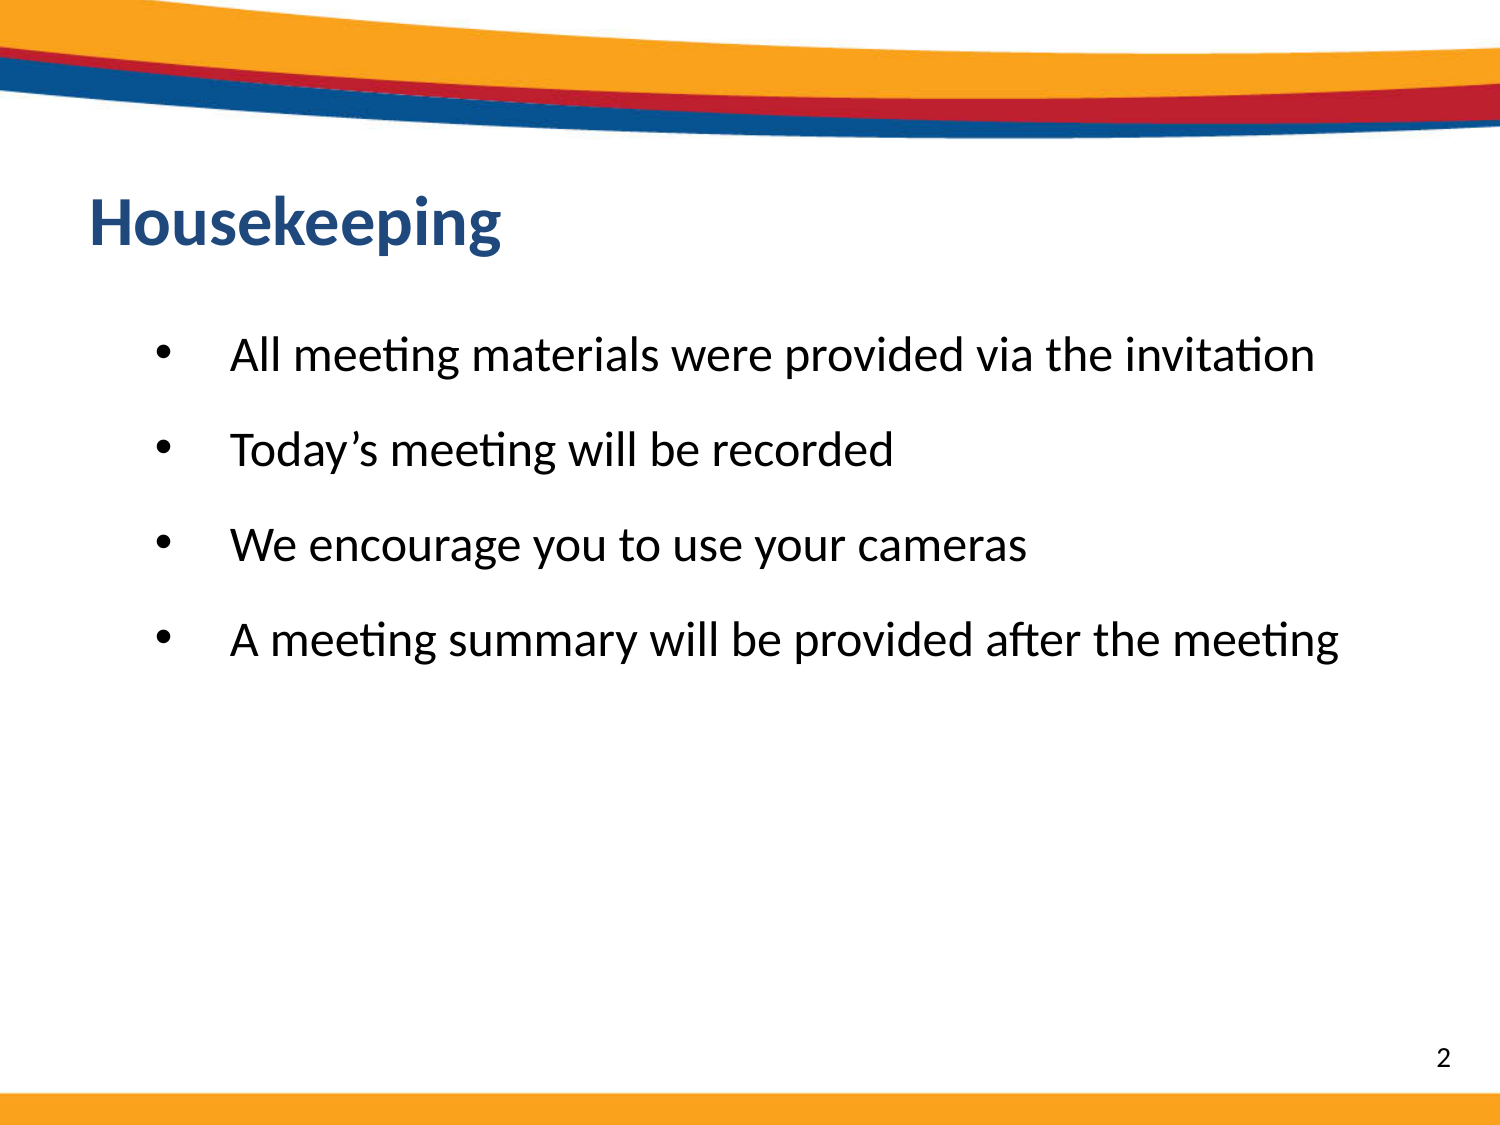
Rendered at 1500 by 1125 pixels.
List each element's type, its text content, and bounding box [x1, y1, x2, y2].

list All meeting materials were provided via the invitation Today’s meeting will be recorded We encourage you to use your cameras A meeting summary will be provided after the meeting [109, 314, 1465, 1063]
picture [0, 0, 1500, 1125]
title Housekeeping [74, 167, 1500, 268]
